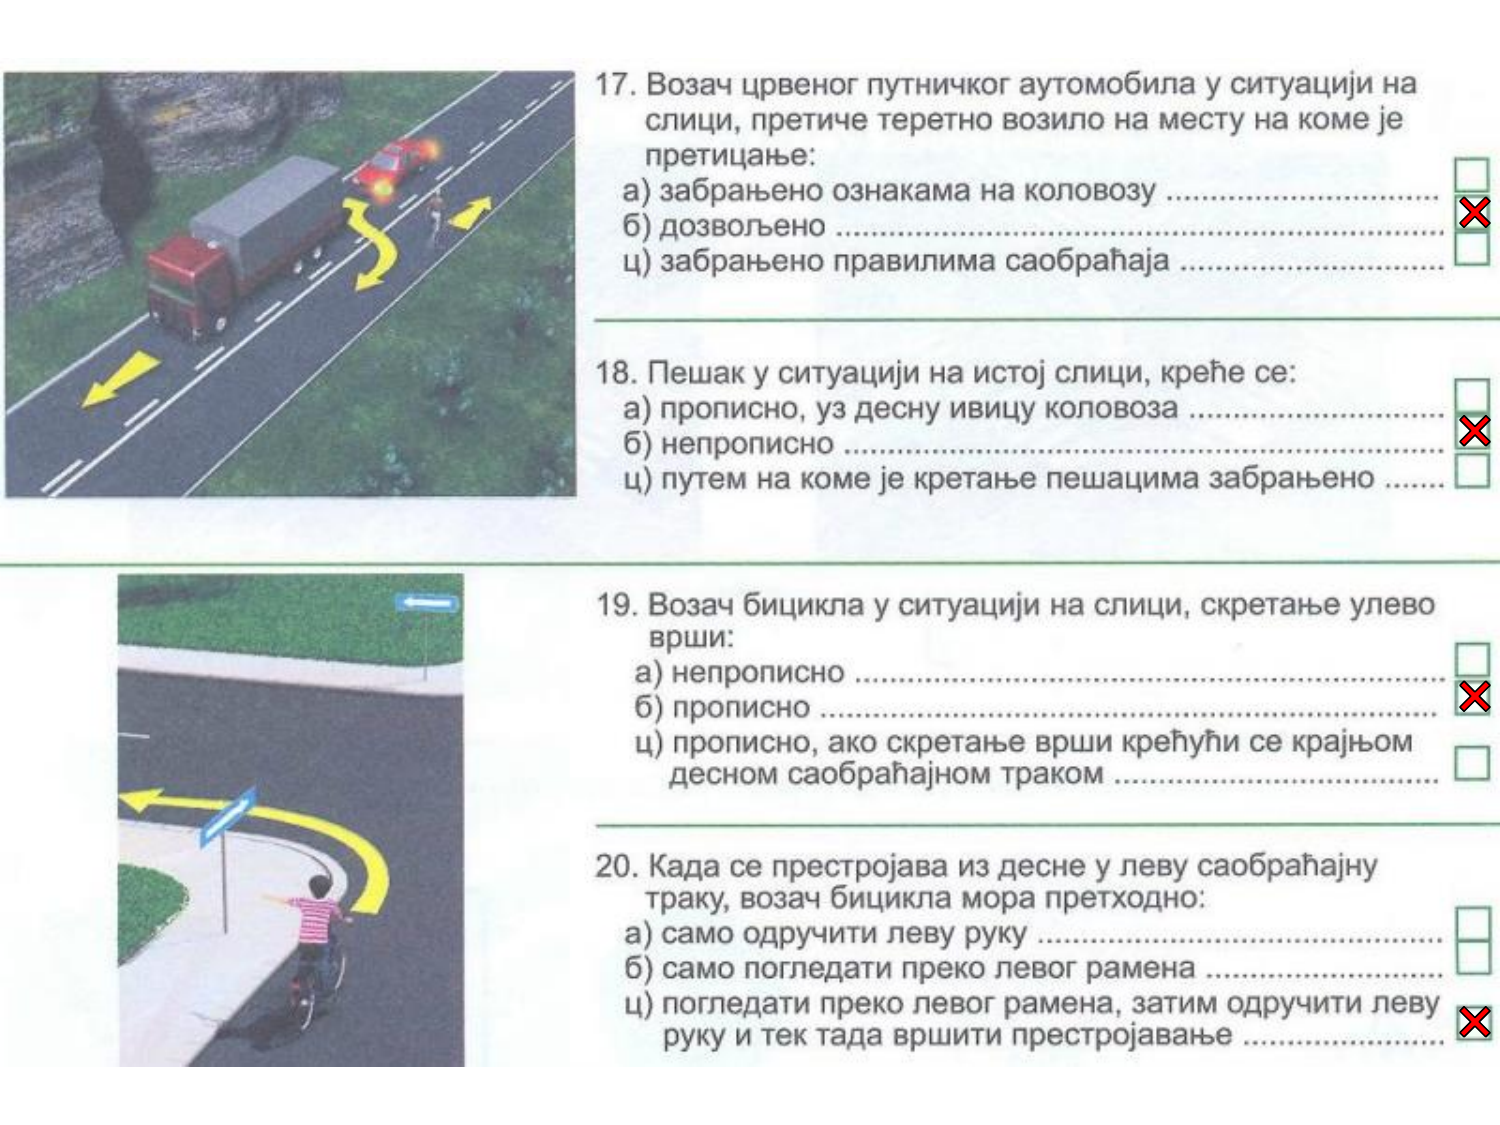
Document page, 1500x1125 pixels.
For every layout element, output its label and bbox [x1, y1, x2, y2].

picture [0, 57, 1500, 1068]
